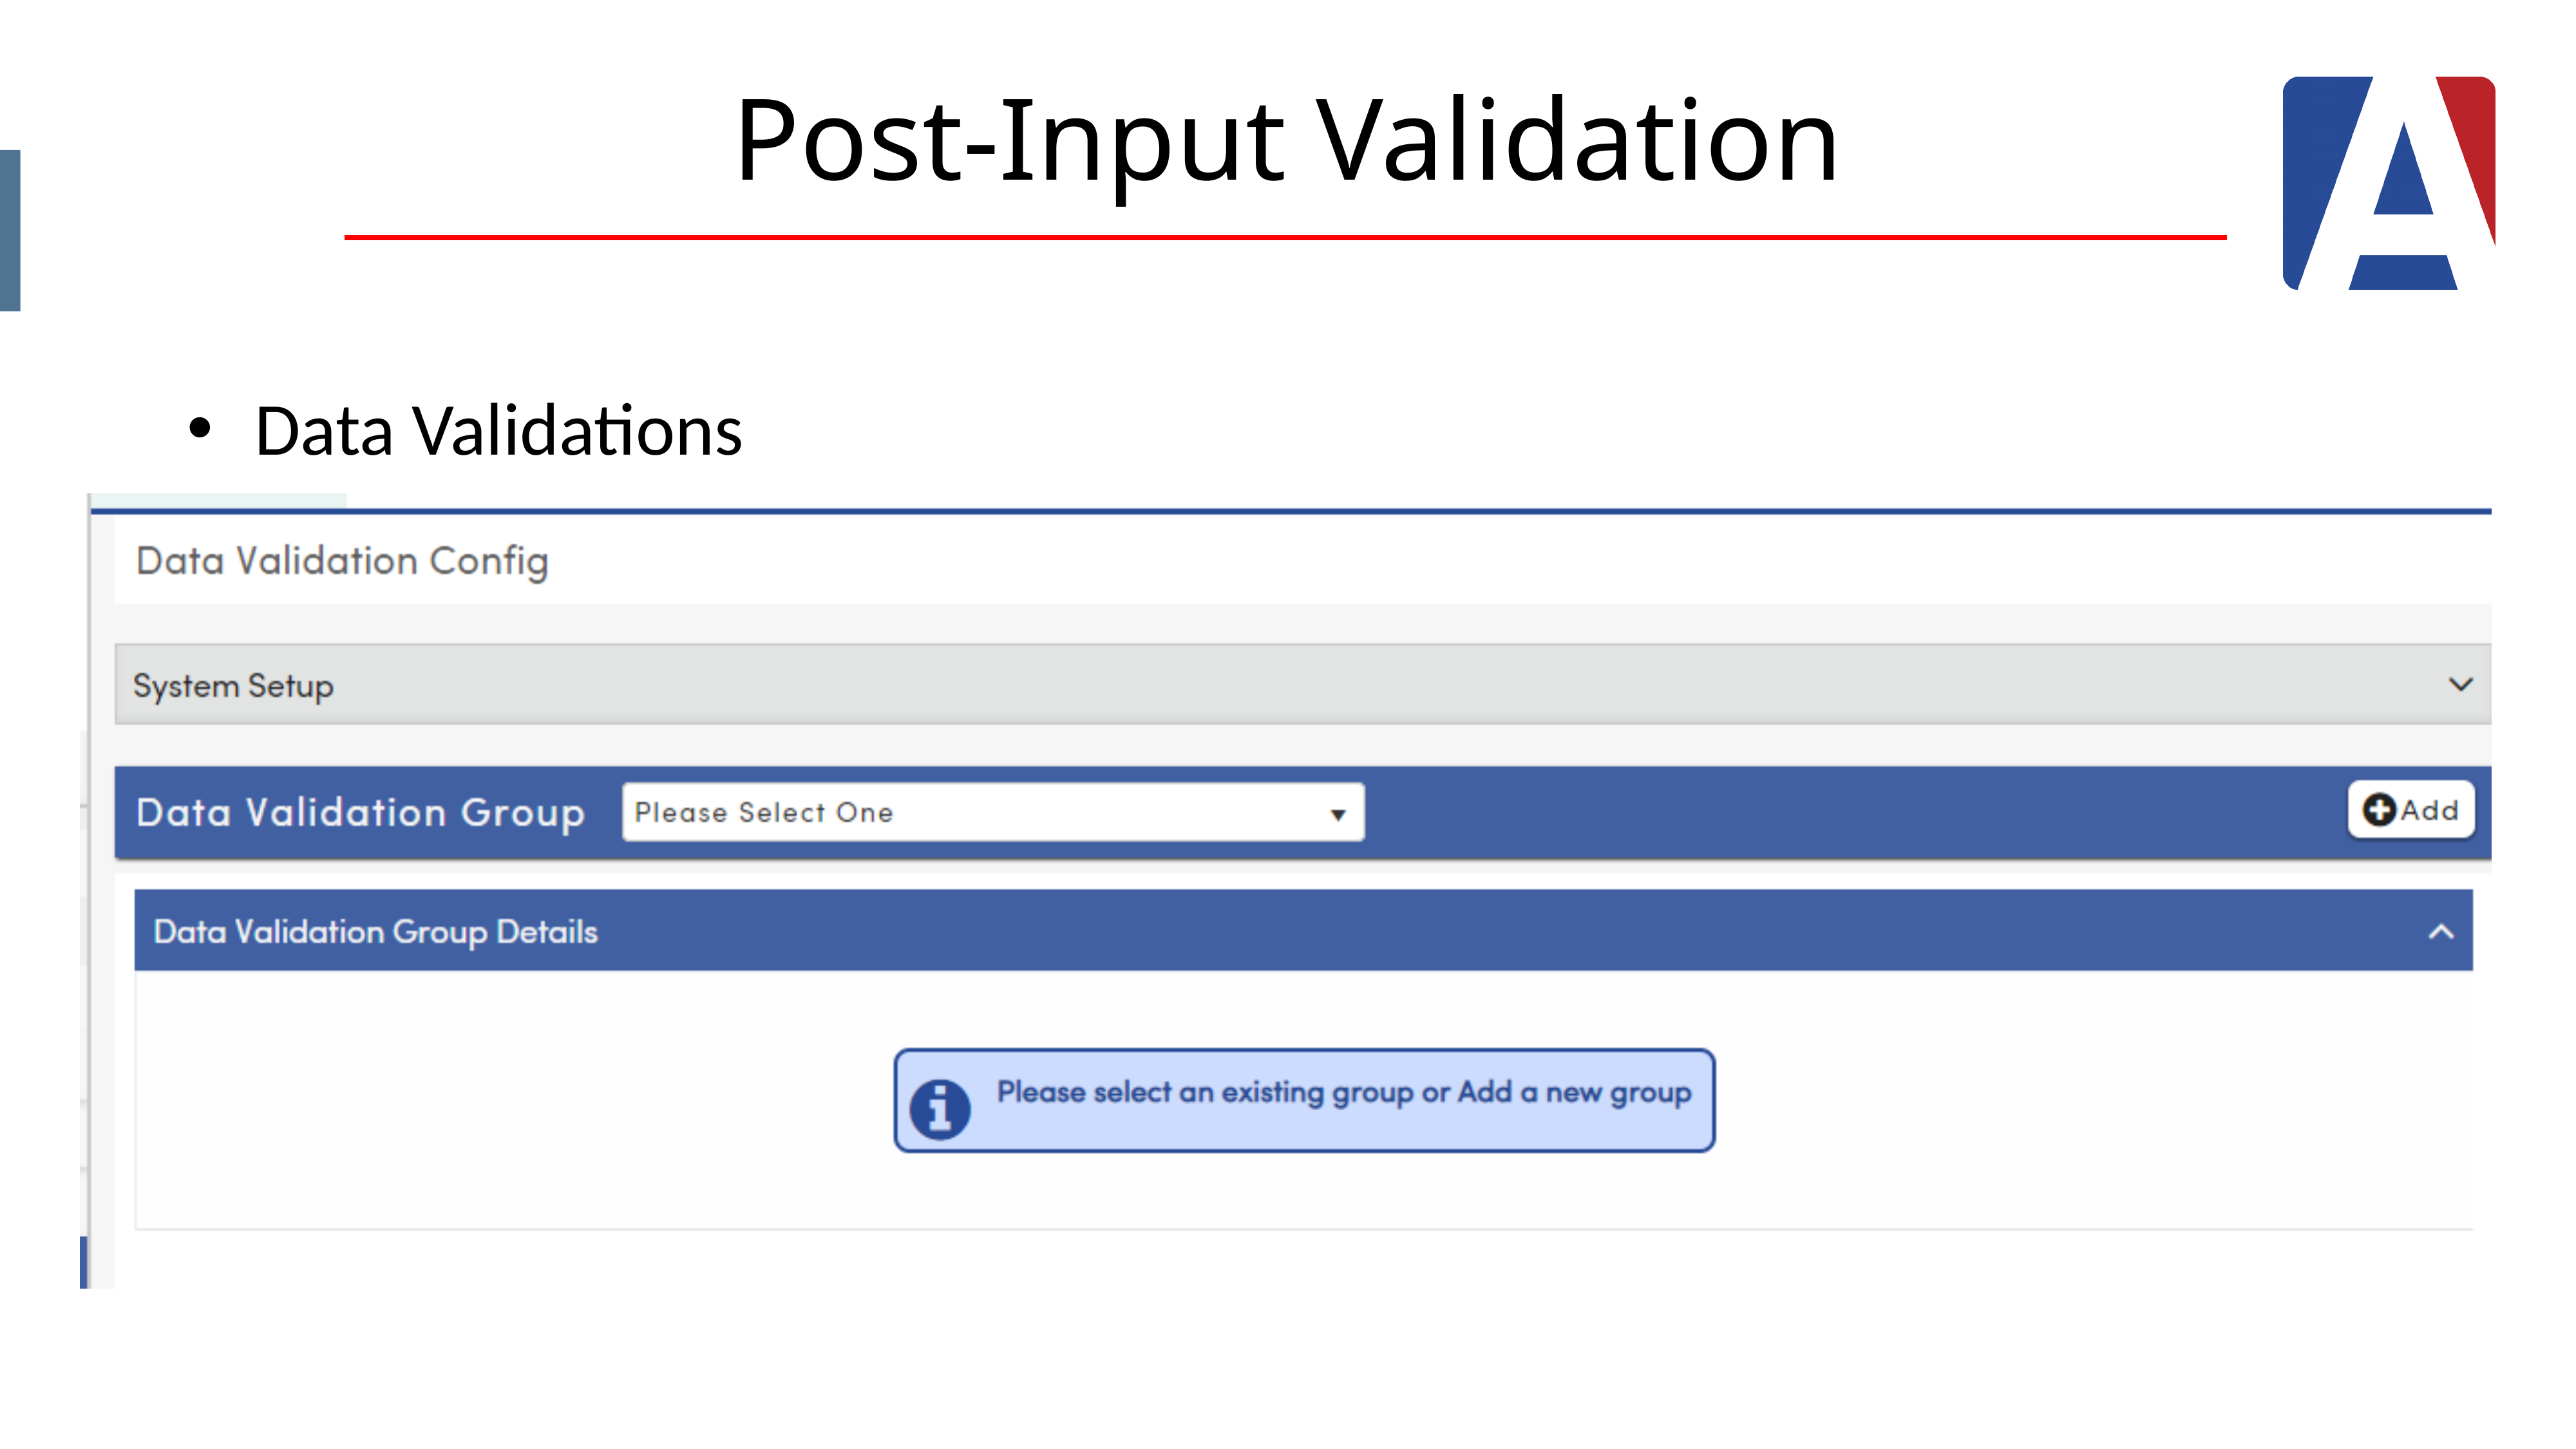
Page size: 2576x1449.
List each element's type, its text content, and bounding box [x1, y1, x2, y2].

text_box Post-Input Validation [176, 77, 2282, 209]
picture [2282, 77, 2496, 290]
picture [80, 493, 2492, 1289]
text_box [0, 149, 21, 312]
text_box Data Validations [176, 385, 2399, 477]
